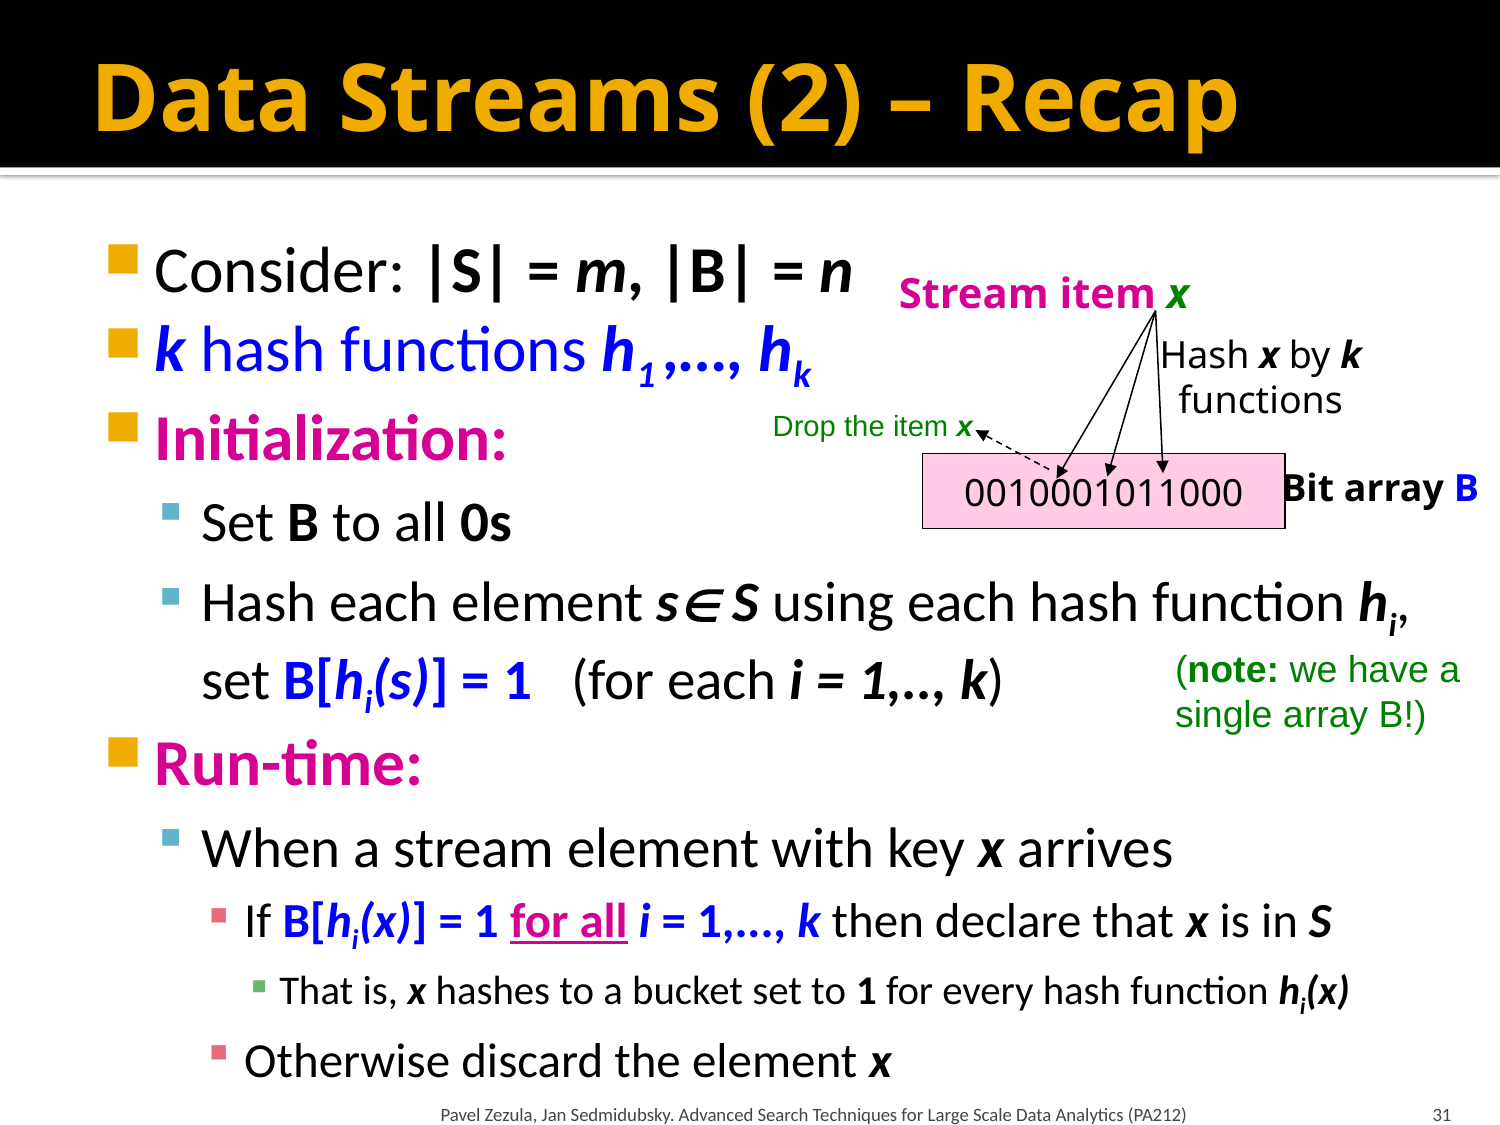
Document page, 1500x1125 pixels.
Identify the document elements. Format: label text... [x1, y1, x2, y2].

title Data Streams (2) – Recap [75, 12, 1425, 175]
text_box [757, 259, 1400, 479]
text_box Bit array B [1266, 456, 1494, 517]
text_box 0010001011000 [922, 488, 1285, 529]
slide_number 31 [1345, 1080, 1467, 1125]
list Consider: |S| = m, |B| = n k hash functions h1 ,…, hk Initialization: Set B to all 0s Hash each element s S using each hash function hi, set B[hi(s)] = 1 (for each i = 1,.., k) Run-time: When a stream element with key x arrives If B[hi(x)] = 1 for all i = 1,..., k then declare that x is in S That is, x hashes to a bucket set to 1 for every hash function hi(x) Otherwise discard the element x [75, 212, 1475, 1100]
text_box (note: we have a single array B!) [1160, 637, 1486, 743]
footer Pavel Zezula, Jan Sedmidubsky. Advanced Search Techniques for Large Scale Data Analytics (PA212) [433, 1080, 1337, 1125]
